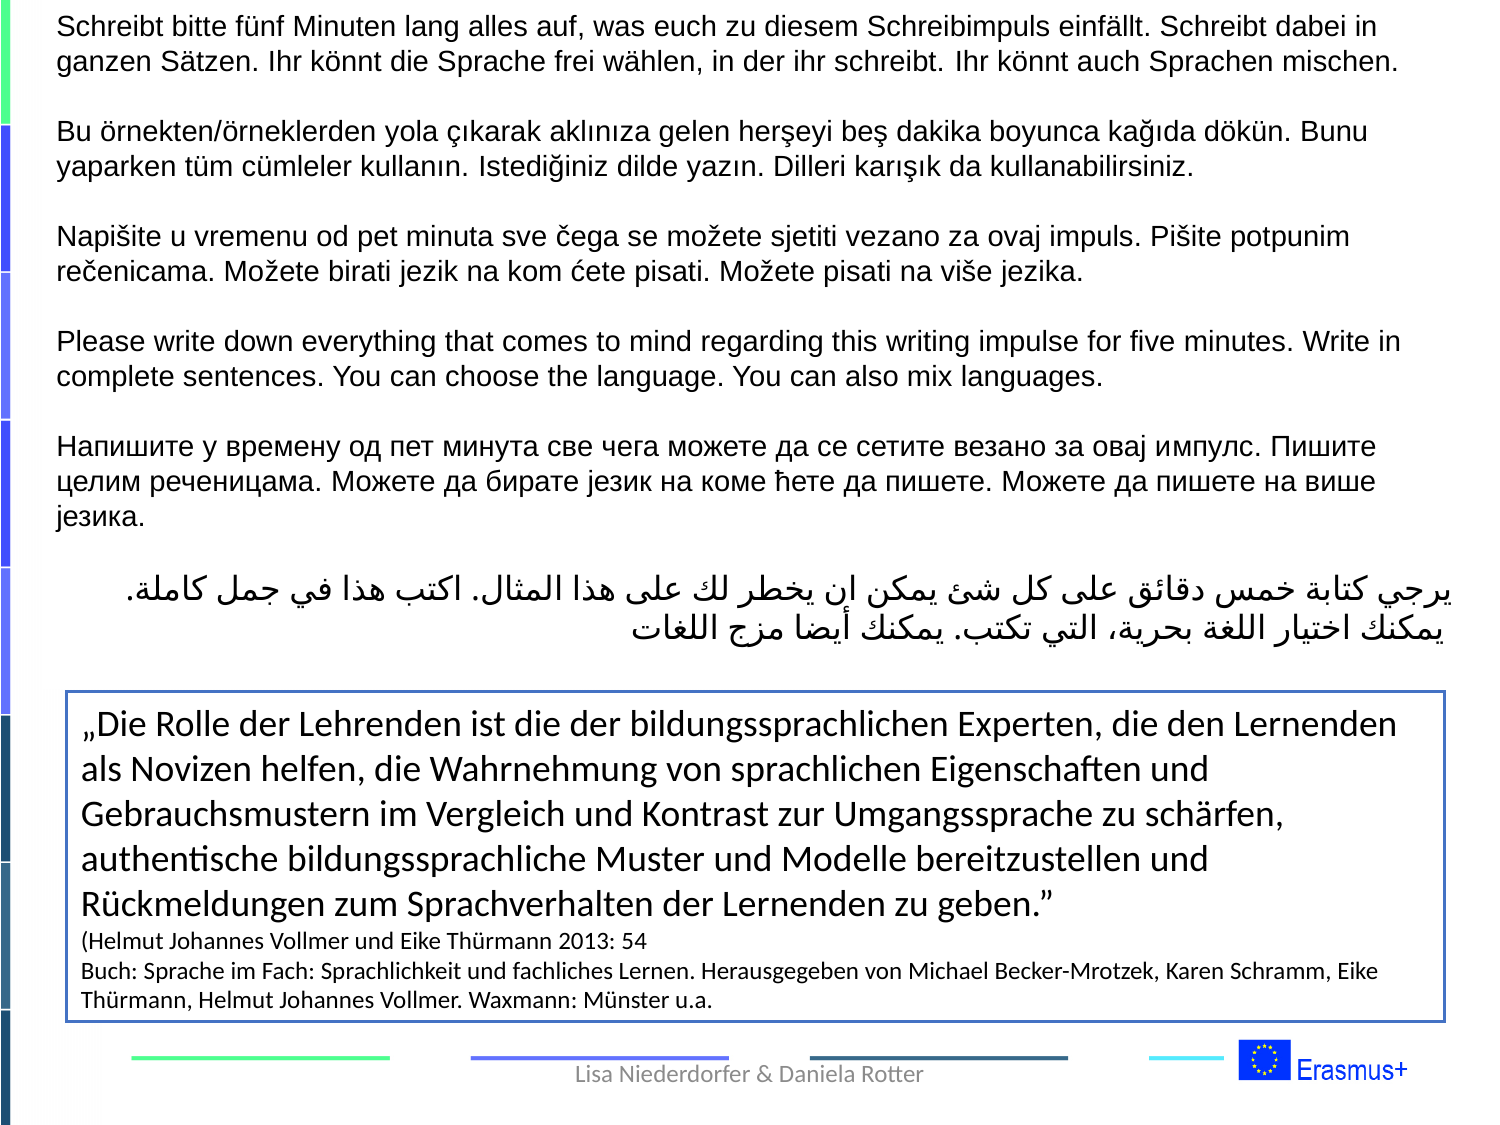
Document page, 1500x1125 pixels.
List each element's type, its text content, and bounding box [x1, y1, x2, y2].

footer Lisa Niederdorfer & Daniela Rotter [496, 1042, 1004, 1103]
picture [1, 0, 1500, 1125]
text_box „Die Rolle der Lehrenden ist die der bildungssprachlichen Experten, die den Lernenden als Novizen helfen, die Wahrnehmung von sprachlichen Eigenschaften und Gebrauchsmustern im Vergleich und Kontrast zur Umgangssprache zu schärfen, authentische bildungssprachliche Muster und Modelle bereitzustellen und Rückmeldungen zum Sprachverhalten der Lernenden zu geben.” (Helmut Johannes Vollmer und Eike Thürmann 2013: 54 Buch: Sprache im Fach: Sprachlichkeit und fachliches Lernen. Herausgegeben von Michael Becker-Mrotzek, Karen Schramm, Eike Thürmann, Helmut Johannes Vollmer. Waxmann: Münster u.a. [65, 691, 1446, 1022]
text_box Schreibt bitte fünf Minuten lang alles auf, was euch zu diesem Schreibimpuls einfällt. Schreibt dabei in ganzen Sätzen. Ihr könnt die Sprache frei wählen, in der ihr schreibt. Ihr könnt auch Sprachen mischen. Bu örnekten/örneklerden yola çıkarak aklınıza gelen herşeyi beş dakika boyunca kağıda dökün. Bunu yaparken tüm cümleler kullanın. Istediğiniz dilde yazın. Dilleri karışık da kullanabilirsiniz. Napišite u vremenu od pet minuta sve čega se možete sjetiti vezano za ovaj impuls. Pišite potpunim rečenicama. Možete birati jezik na kom ćete pisati. Možete pisati na više jezika. Please write down everything that comes to mind regarding this writing impulse for five minutes. Write in complete sentences. You can choose the language. You can also mix languages. Напишите у времену од пет минута све чега можете да се сетите везано за овај импулс. Пишите целим реченицама. Можете да бирате језик на коме ћете да пишете. Можете да пишете на више језика. يرجي كتابة خمس دقائق على كل شئ يمكن ان يخطر لك على هذا المثال. اكتب هذا في جمل كاملة. يمكنك اختيار اللغة بحرية، التي تكتب. يمكنك أيضا مزج اللغات [41, 0, 1470, 689]
